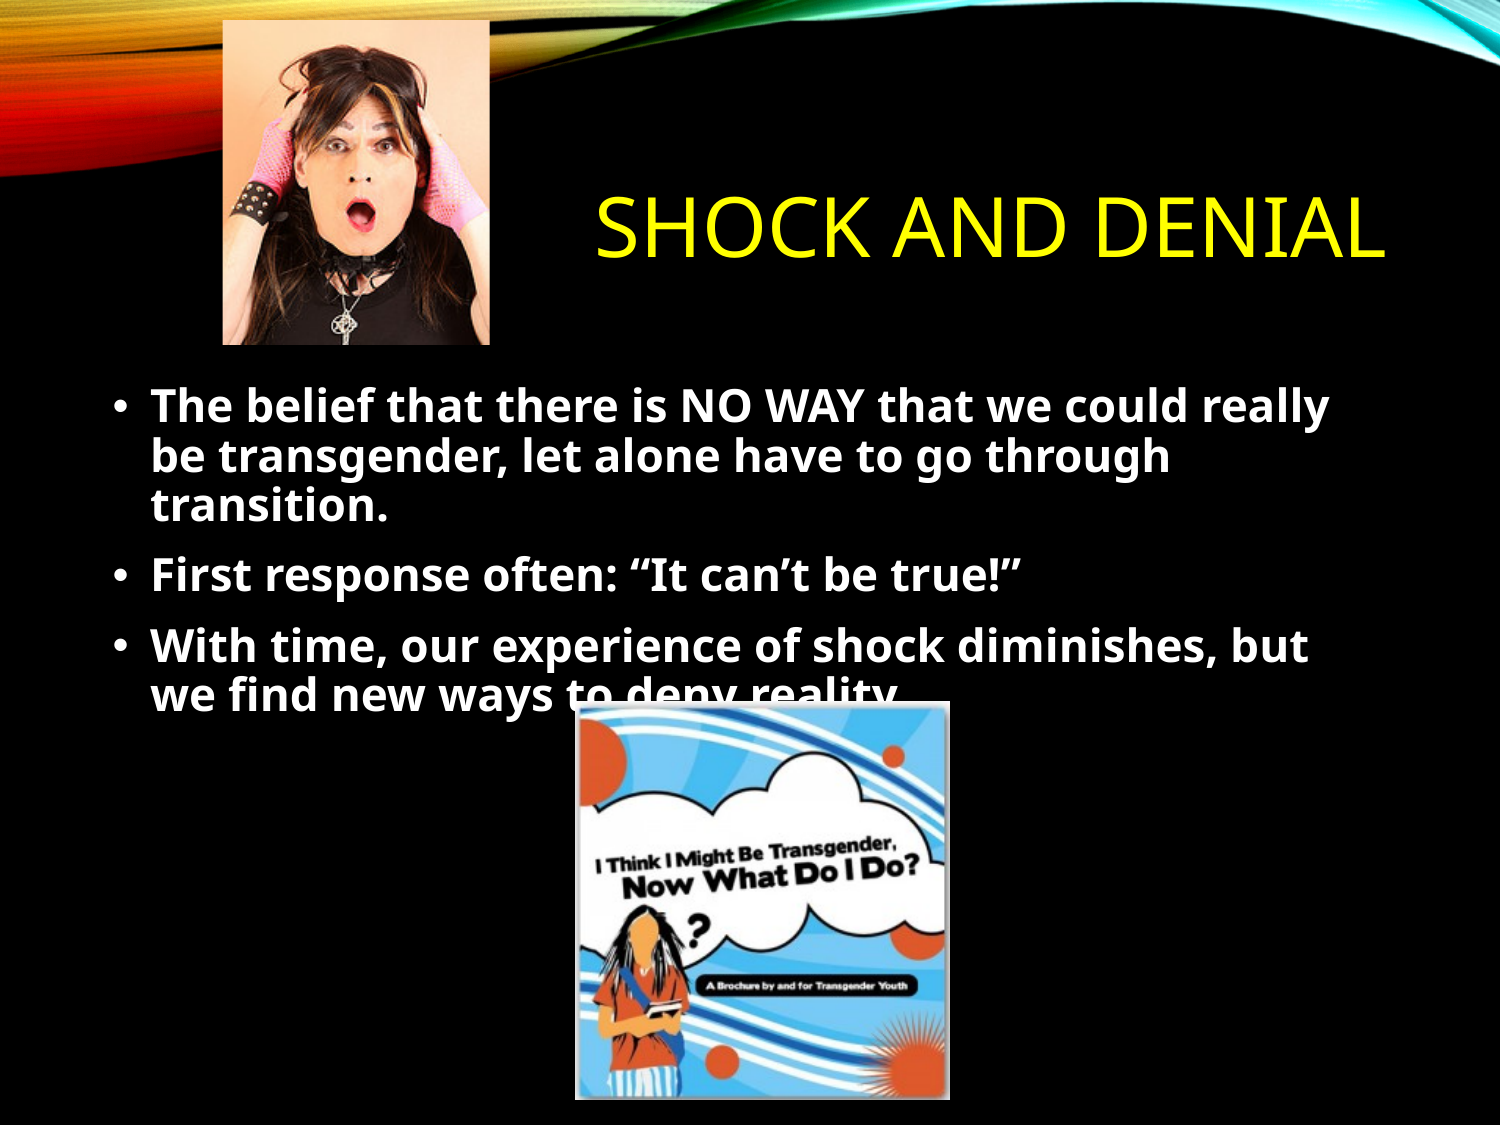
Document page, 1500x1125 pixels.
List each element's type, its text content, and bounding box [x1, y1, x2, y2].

picture [574, 701, 951, 1101]
picture [0, 0, 1500, 346]
list The belief that there is NO WAY that we could really be transgender, let alone have to go through transition. First response often: “It can’t be true!” With time, our experience of shock diminishes, but we find new ways to deny reality. [97, 375, 1403, 1044]
title Shock and Denial [490, 125, 1403, 338]
